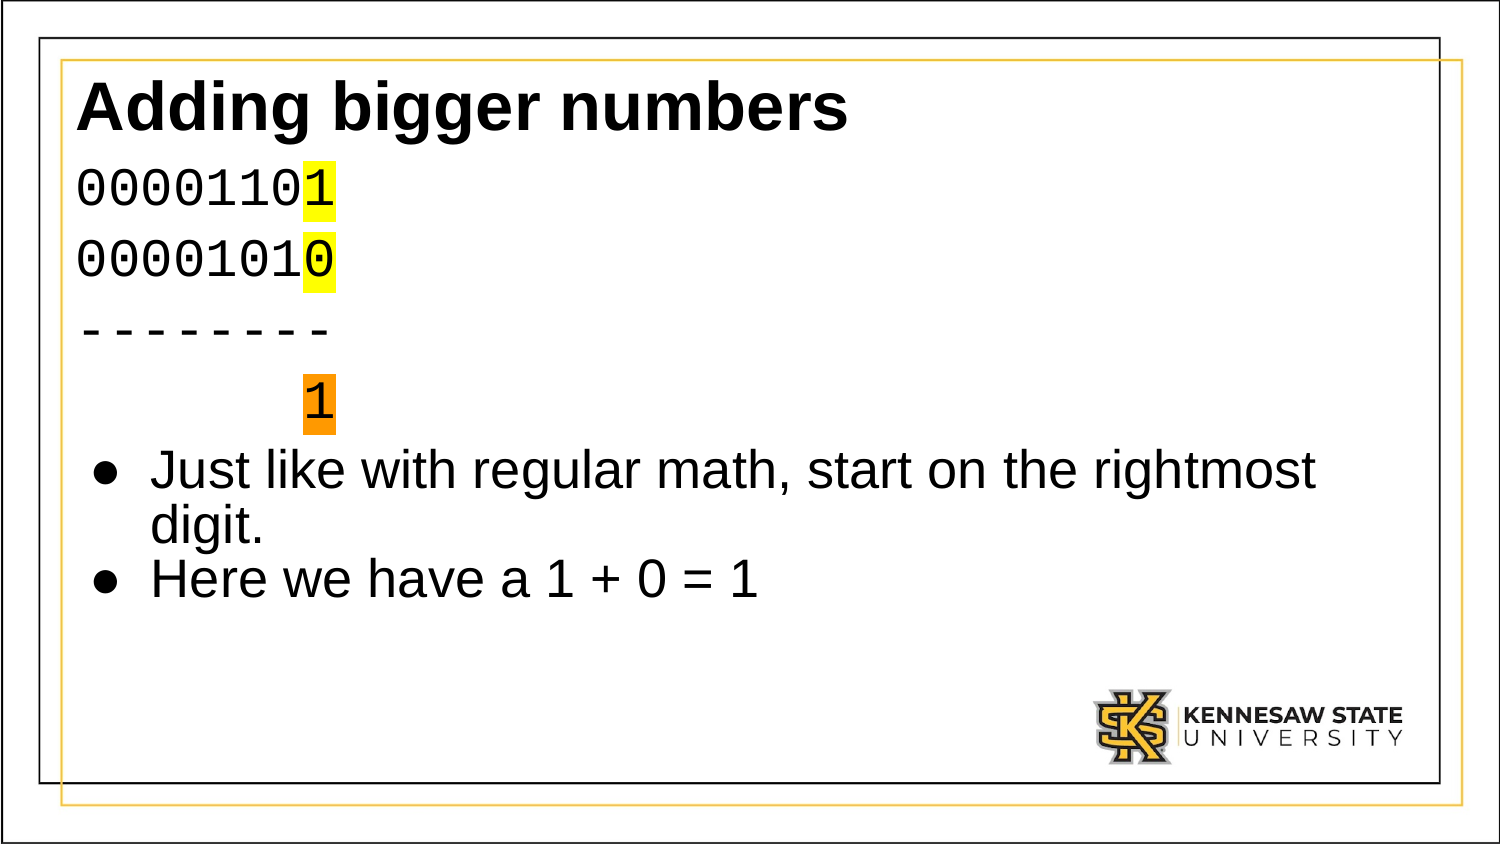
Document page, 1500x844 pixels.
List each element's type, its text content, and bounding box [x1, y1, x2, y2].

list 00001101 00001010 -------- 1 Just like with regular math, start on the rightmost digit. Here we have a 1 + 0 = 1 [60, 154, 1442, 772]
title Adding bigger numbers [60, 62, 1442, 154]
picture [0, 0, 1500, 844]
